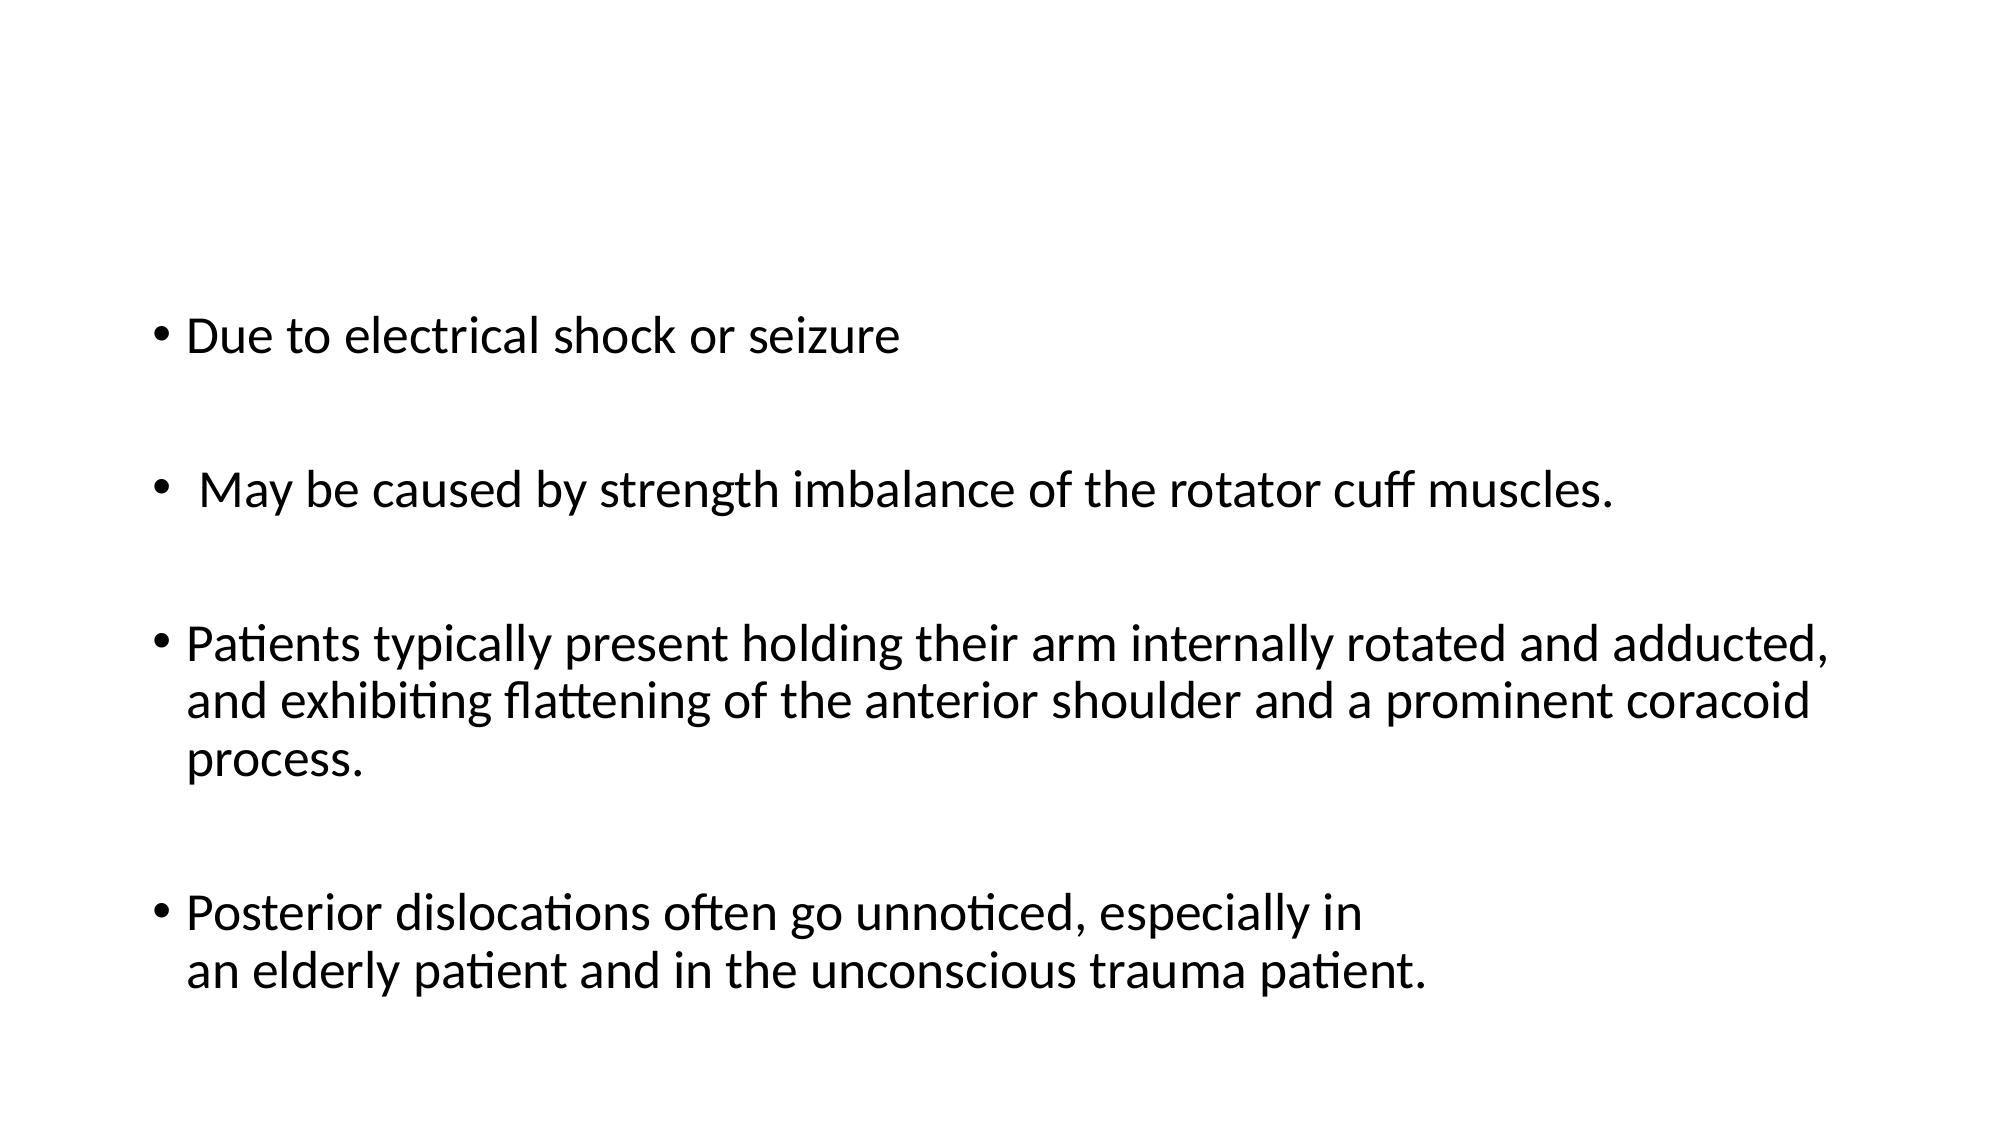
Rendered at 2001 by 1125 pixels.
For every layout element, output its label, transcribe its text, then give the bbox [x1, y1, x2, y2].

list Due to electrical shock or seizure May be caused by strength imbalance of the rotator cuff muscles. Patients typically present holding their arm internally rotated and adducted, and exhibiting flattening of the anterior shoulder and a prominent coracoid process. Posterior dislocations often go unnoticed, especially in an elderly patient and in the unconscious trauma patient. [137, 299, 1863, 1014]
